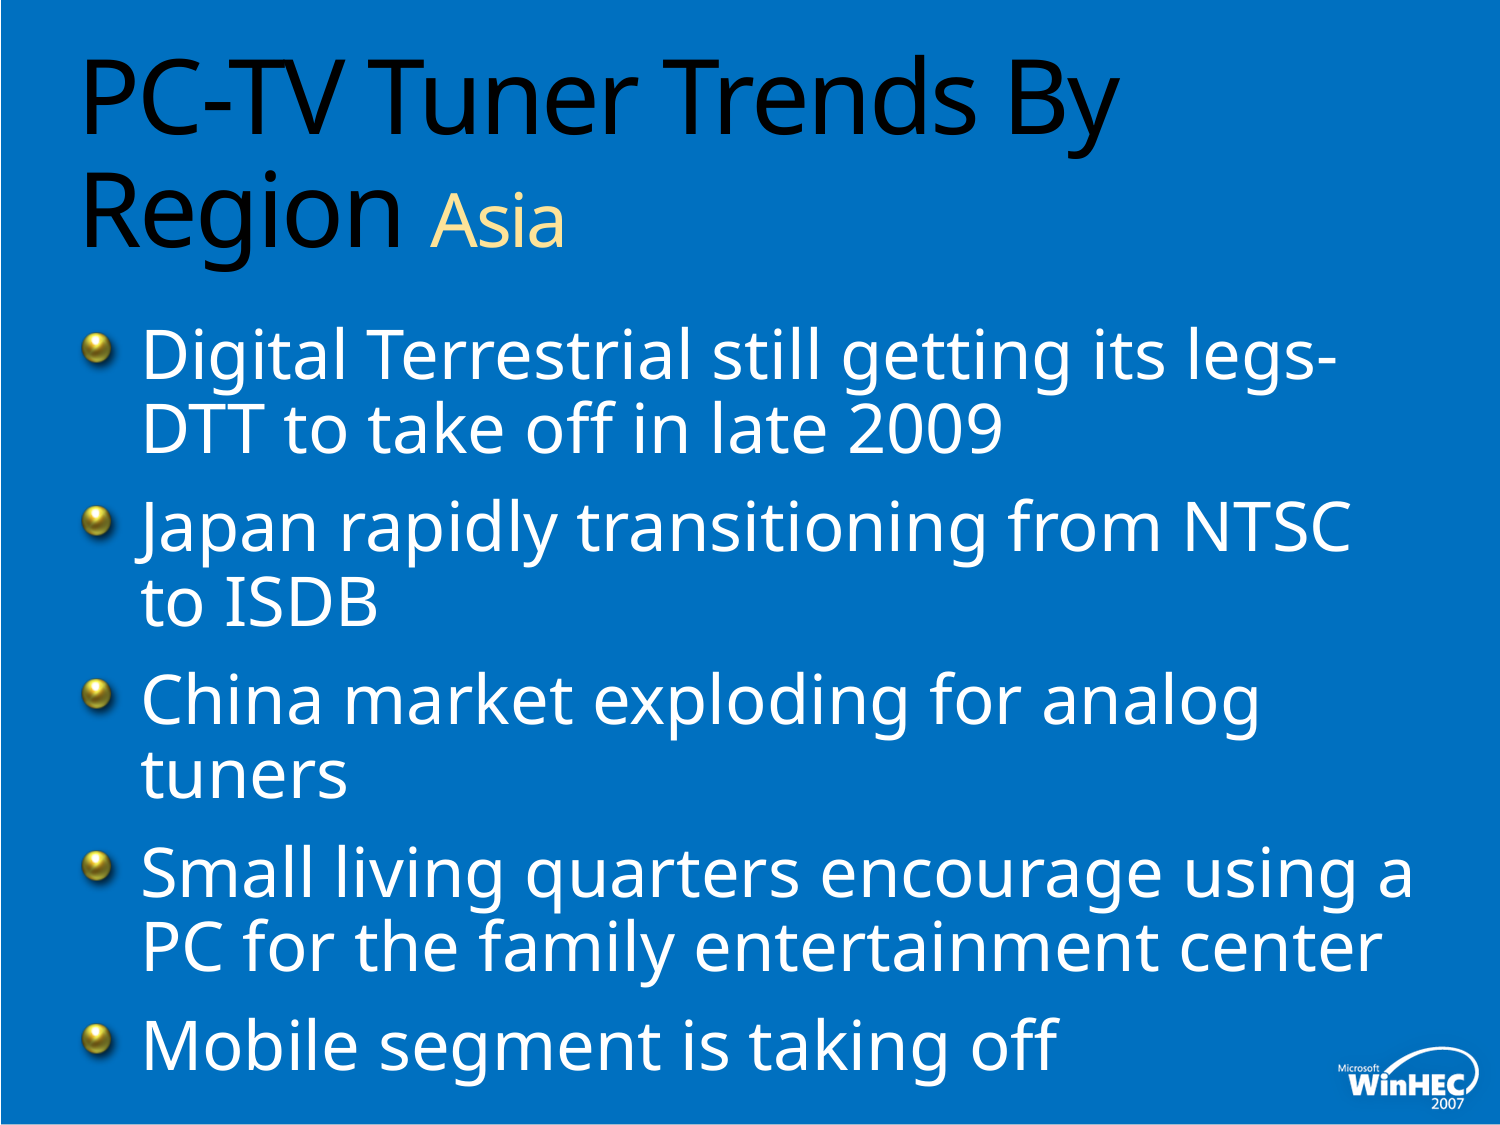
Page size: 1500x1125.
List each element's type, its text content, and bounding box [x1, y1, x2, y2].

title PC-TV Tuner Trends By Region Asia [62, 37, 1438, 233]
picture [0, 0, 1500, 1125]
list Digital Terrestrial still getting its legs-DTT to take off in late 2009 Japan rapidly transitioning from NTSC to ISDB China market exploding for analog tuners Small living quarters encourage using a PC for the family entertainment center Mobile segment is taking off [62, 312, 1438, 1014]
